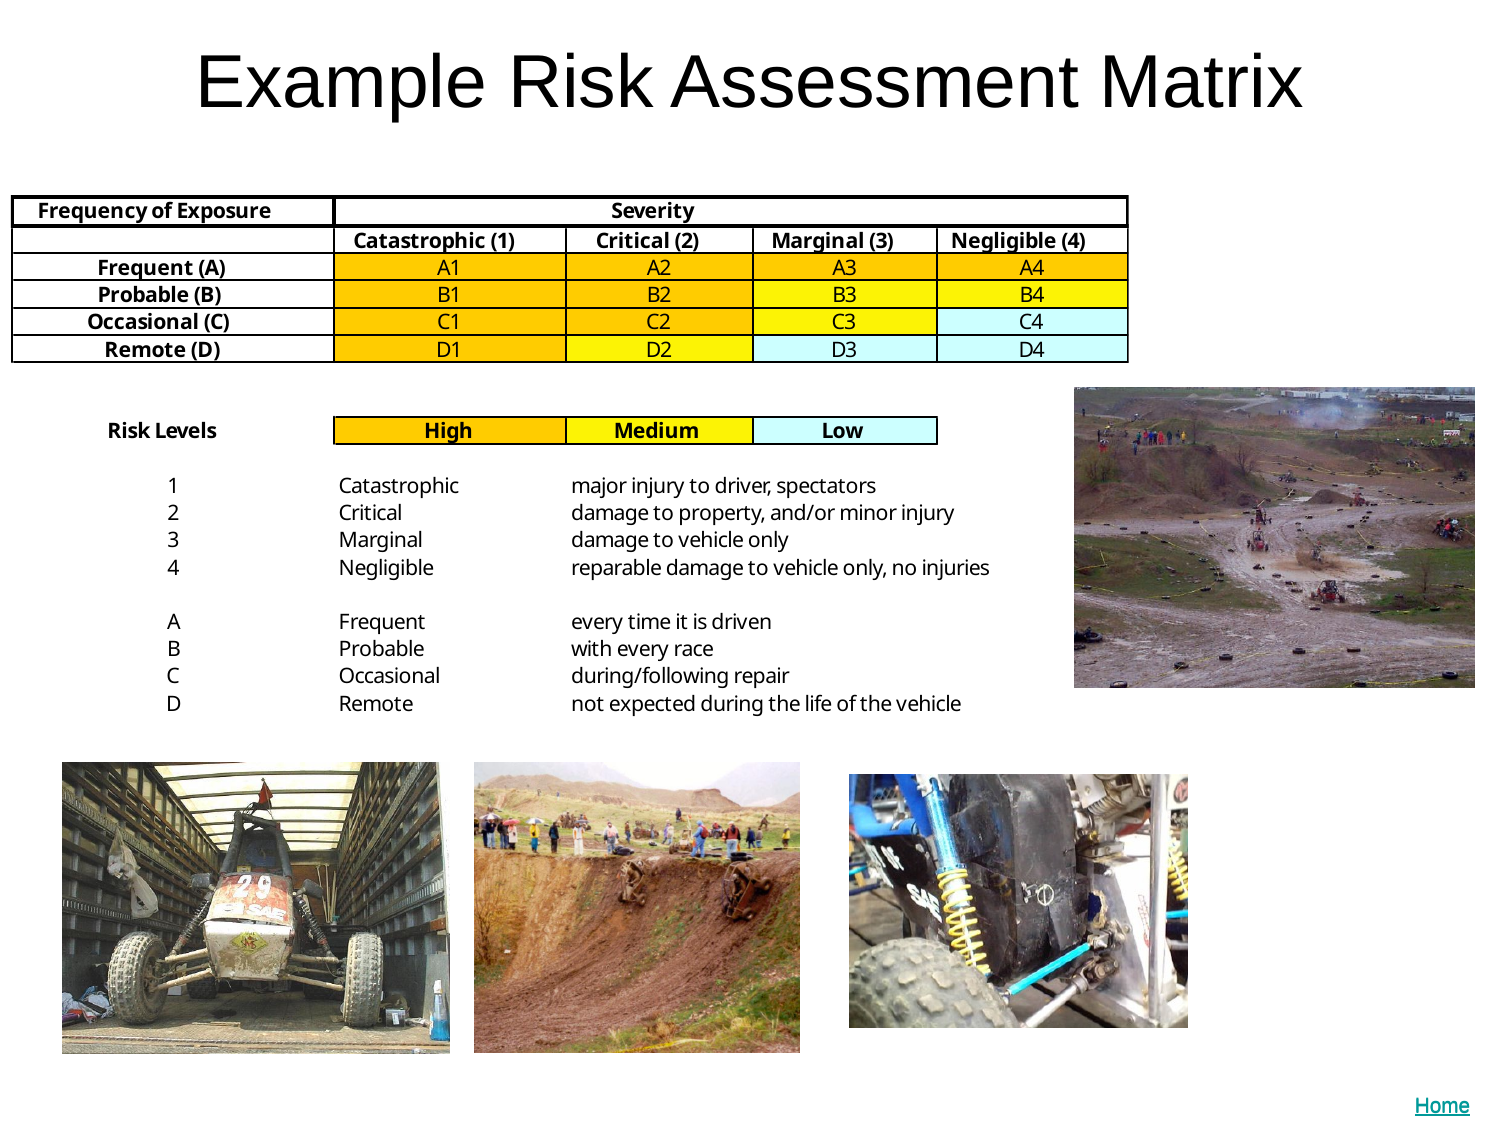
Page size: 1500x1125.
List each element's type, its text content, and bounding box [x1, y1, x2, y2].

picture [62, 762, 451, 1054]
title Example Risk Assessment Matrix [74, 24, 1426, 131]
picture [474, 762, 801, 1053]
picture [1074, 387, 1476, 688]
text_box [10, 195, 1129, 718]
picture [849, 774, 1188, 1029]
